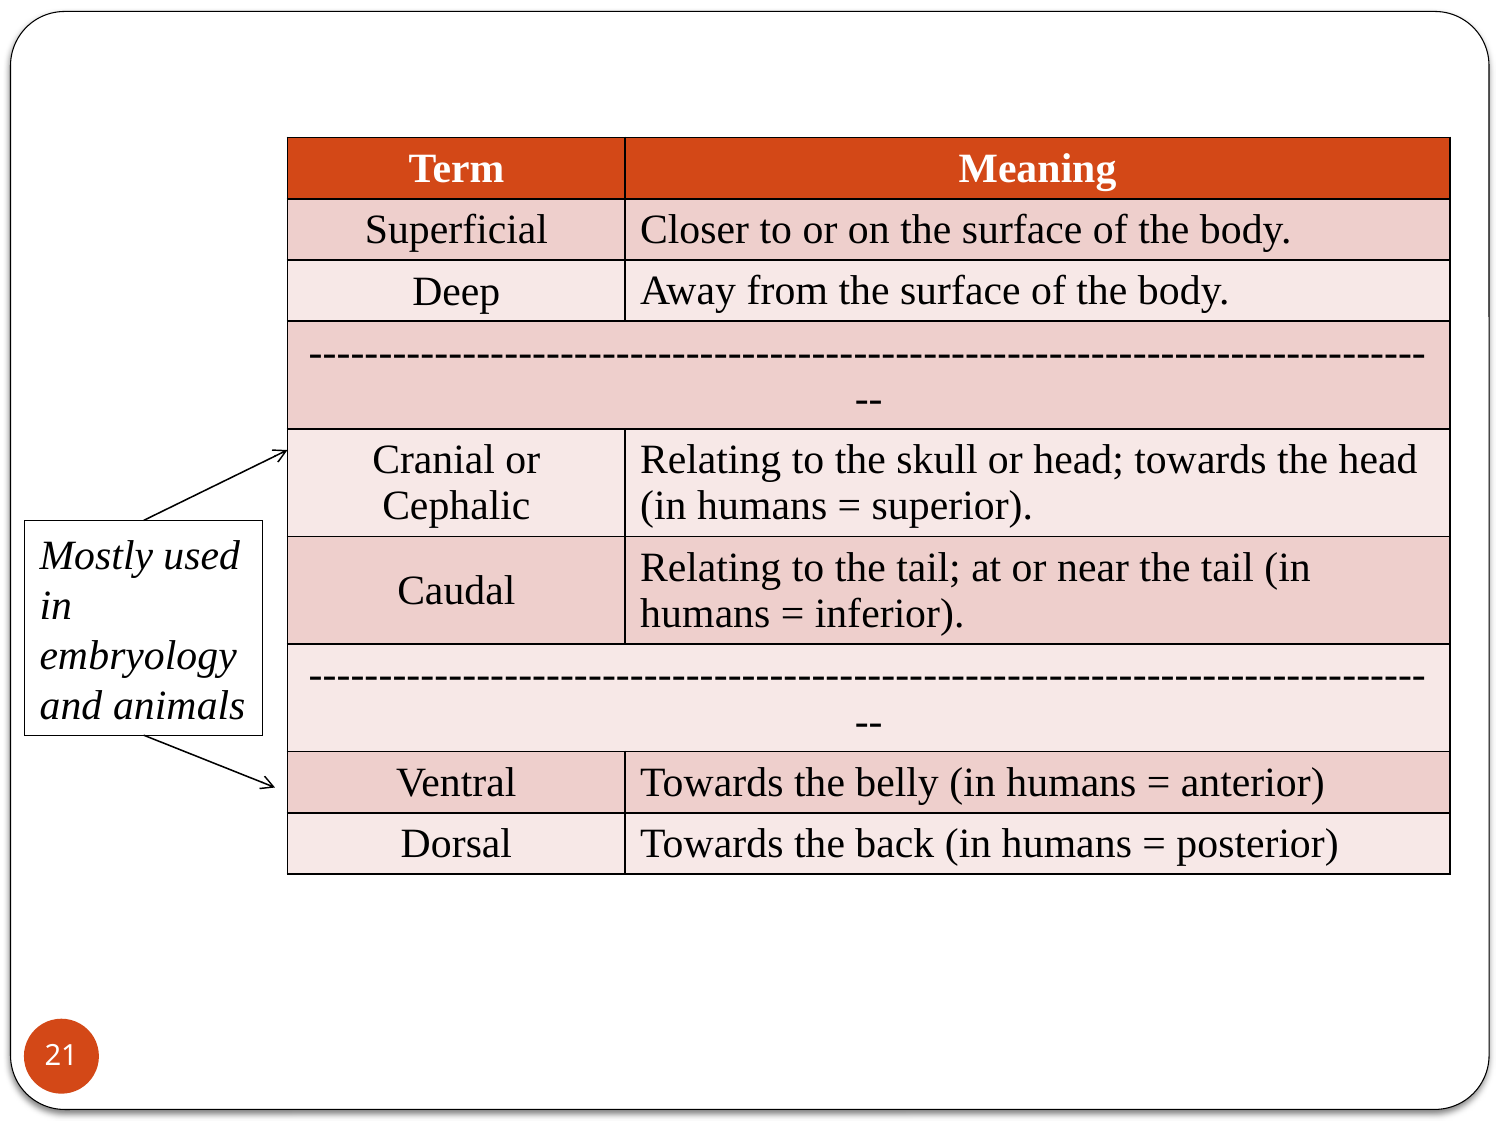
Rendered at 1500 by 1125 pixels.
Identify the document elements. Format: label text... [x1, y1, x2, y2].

table_header Term [288, 138, 624, 198]
table_cell Deep [288, 261, 624, 320]
table_cell Towards the back (in humans = posterior) [626, 814, 1449, 873]
table_cell Superficial [288, 200, 624, 259]
table_cell ---------------------------------------------------------------------------------- [288, 322, 1449, 428]
table_header Meaning [626, 138, 1449, 198]
slide_number 21 [23, 1018, 99, 1094]
text_box Mostly used in embryology and animals [24, 520, 263, 736]
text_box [180, 413, 251, 558]
table_cell Relating to the tail; at or near the tail (in humans = inferior). [626, 537, 1449, 643]
table_cell Caudal [288, 537, 624, 643]
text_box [184, 696, 235, 829]
table_cell ---------------------------------------------------------------------------------- [288, 645, 1449, 751]
table_cell Closer to or on the surface of the body. [626, 200, 1449, 259]
table_cell Dorsal [288, 814, 624, 873]
table_cell Ventral [288, 752, 624, 812]
table_cell Cranial or Cephalic [288, 430, 624, 536]
table_cell Relating to the skull or head; towards the head (in humans = superior). [626, 430, 1449, 536]
table_cell Towards the belly (in humans = anterior) [626, 752, 1449, 812]
table_cell Away from the surface of the body. [626, 261, 1449, 320]
